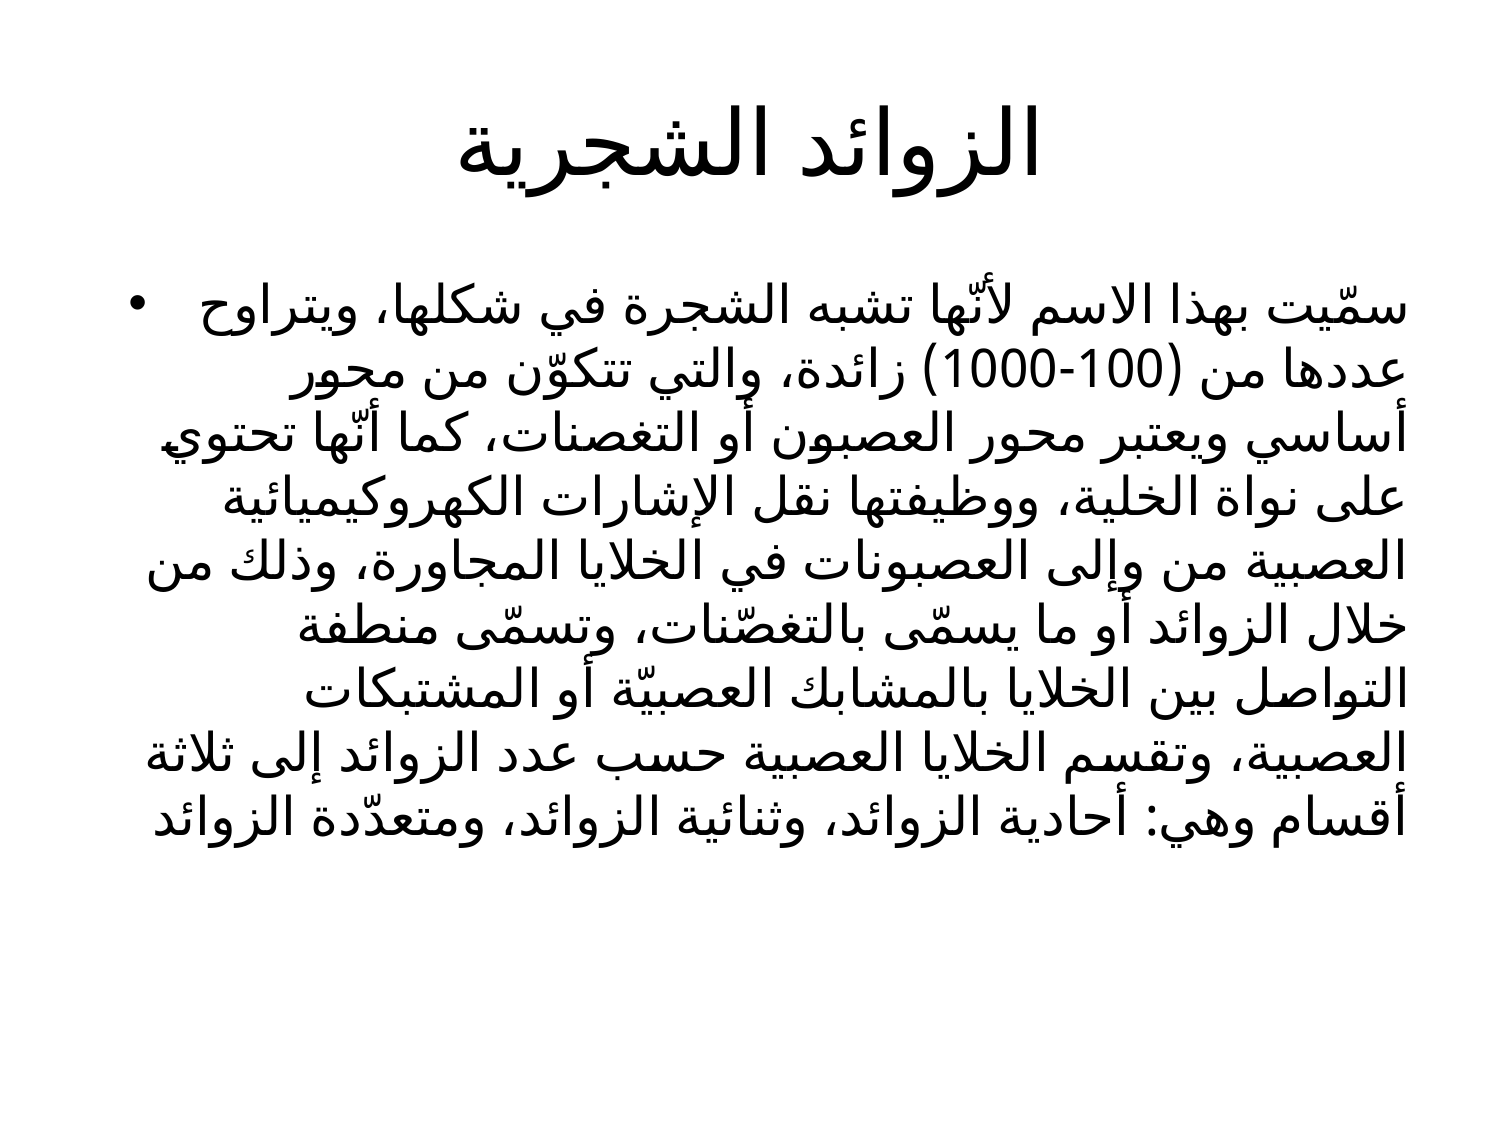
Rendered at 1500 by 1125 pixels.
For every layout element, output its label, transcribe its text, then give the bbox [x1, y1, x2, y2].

title الزوائد الشجرية [75, 45, 1425, 233]
list سمّيت بهذا الاسم لأنّها تشبه الشجرة في شكلها، ويتراوح عددها من (100-1000) زائدة، والتي تتكوّن من محور أساسي ويعتبر محور العصبون أو التغصنات، كما أنّها تحتوي على نواة الخلية، ووظيفتها نقل الإشارات الكهروكيميائية العصبية من وإلى العصبونات في الخلايا المجاورة، وذلك من خلال الزوائد أو ما يسمّى بالتغصّنات، وتسمّى منطفة التواصل بين الخلايا بالمشابك العصبيّة أو المشتبكات العصبية، وتقسم الخلايا العصبية حسب عدد الزوائد إلى ثلاثة أقسام وهي: أحادية الزوائد، وثنائية الزوائد، ومتعدّدة الزوائد [75, 262, 1425, 1005]
